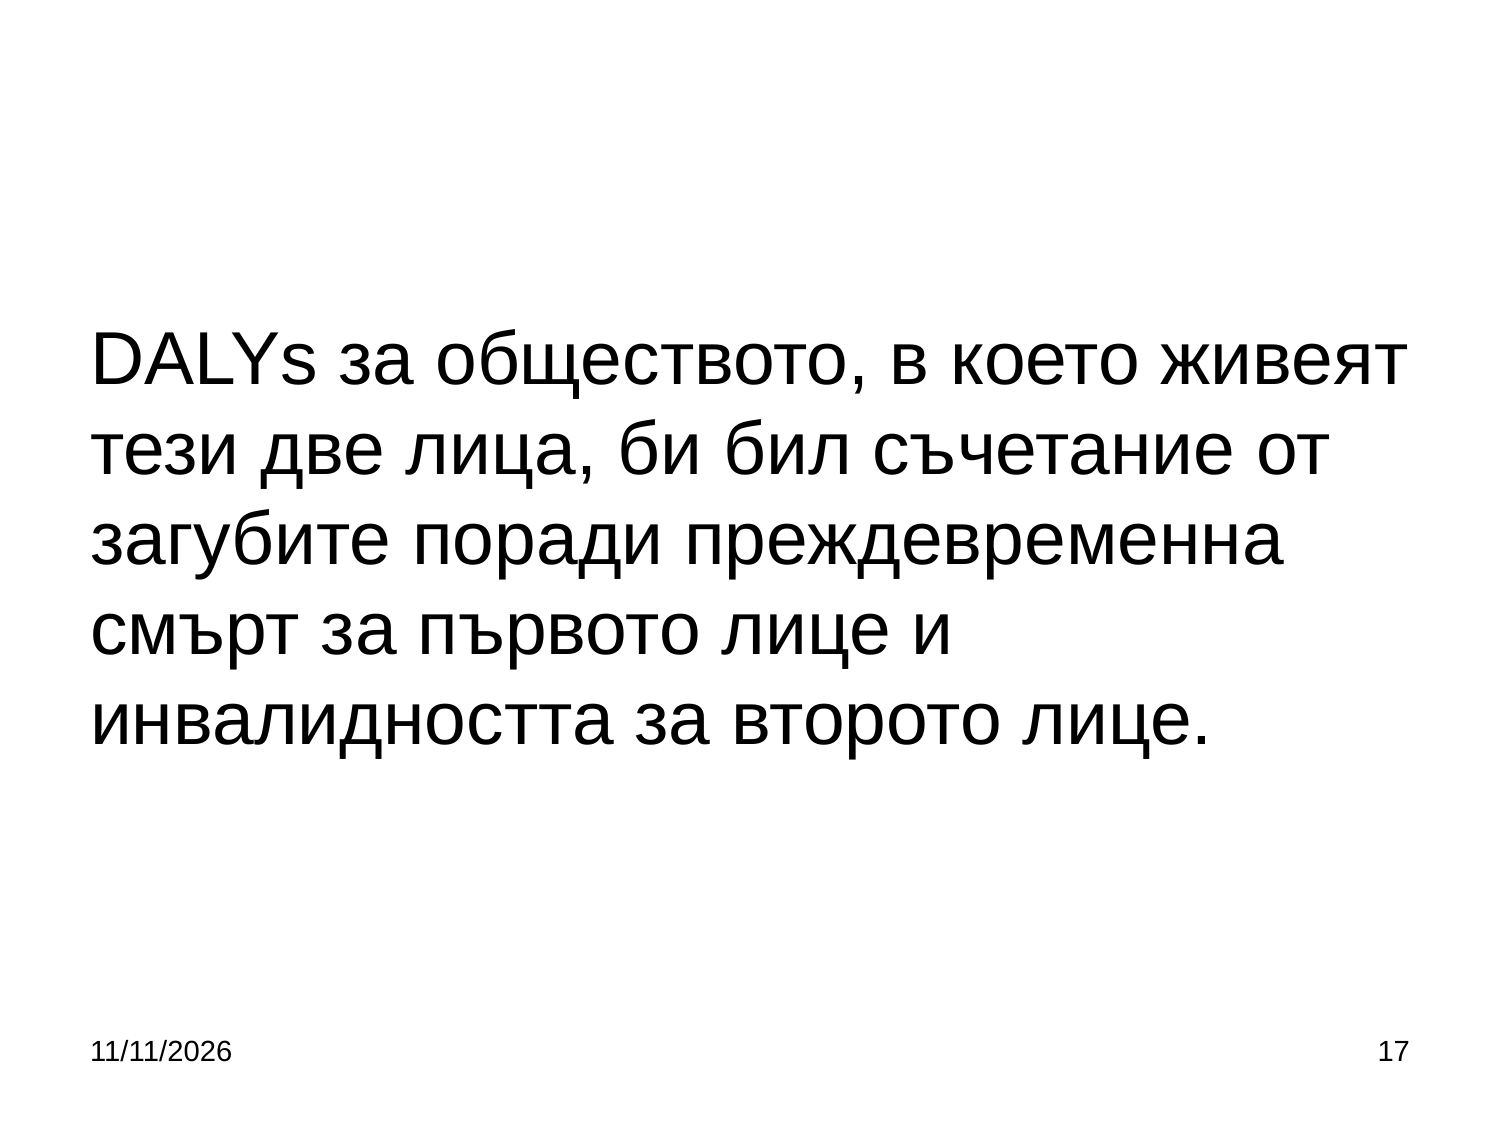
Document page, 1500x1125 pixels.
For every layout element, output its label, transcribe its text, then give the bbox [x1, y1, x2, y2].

slide_number 17 [1074, 1024, 1425, 1103]
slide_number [75, 1024, 425, 1103]
title DALYs за обществото, в което живеят тези две лица, би бил съчетание от загубите поради преждевременна смърт за първото лице и инвалидността за второто лице. [75, 45, 1425, 1024]
